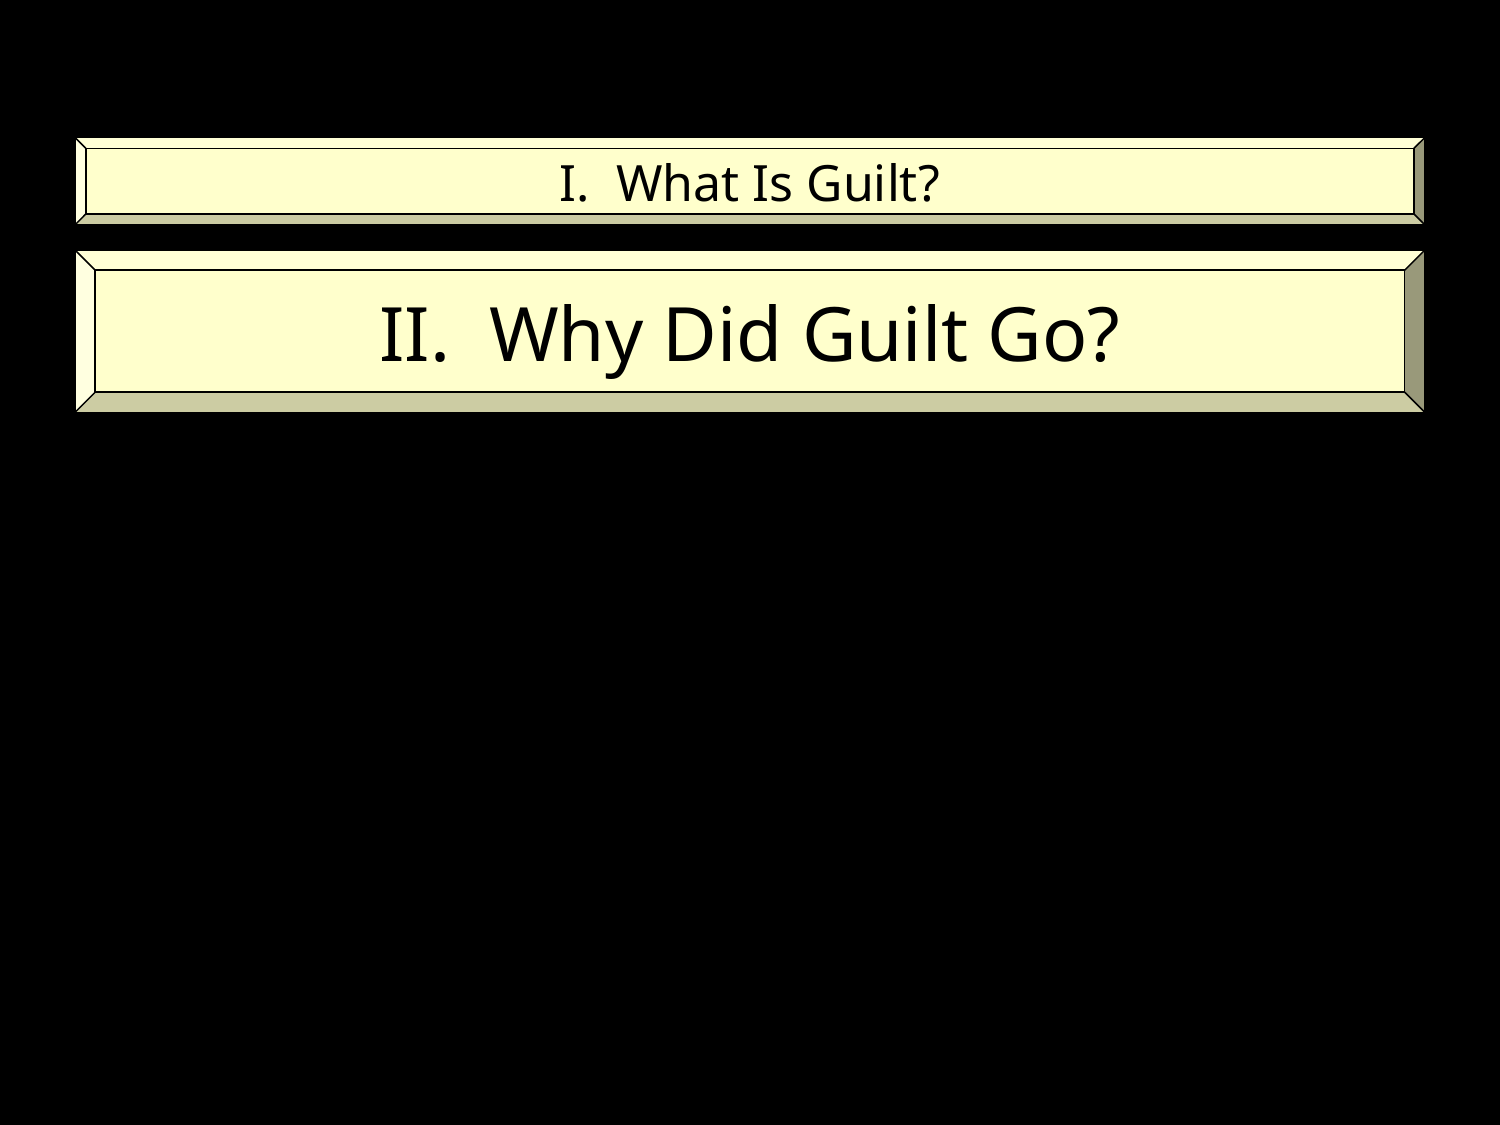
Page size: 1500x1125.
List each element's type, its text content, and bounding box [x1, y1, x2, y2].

text_box I. What Is Guilt? [74, 137, 1425, 225]
text_box II. Why Did Guilt Go? [74, 249, 1425, 413]
